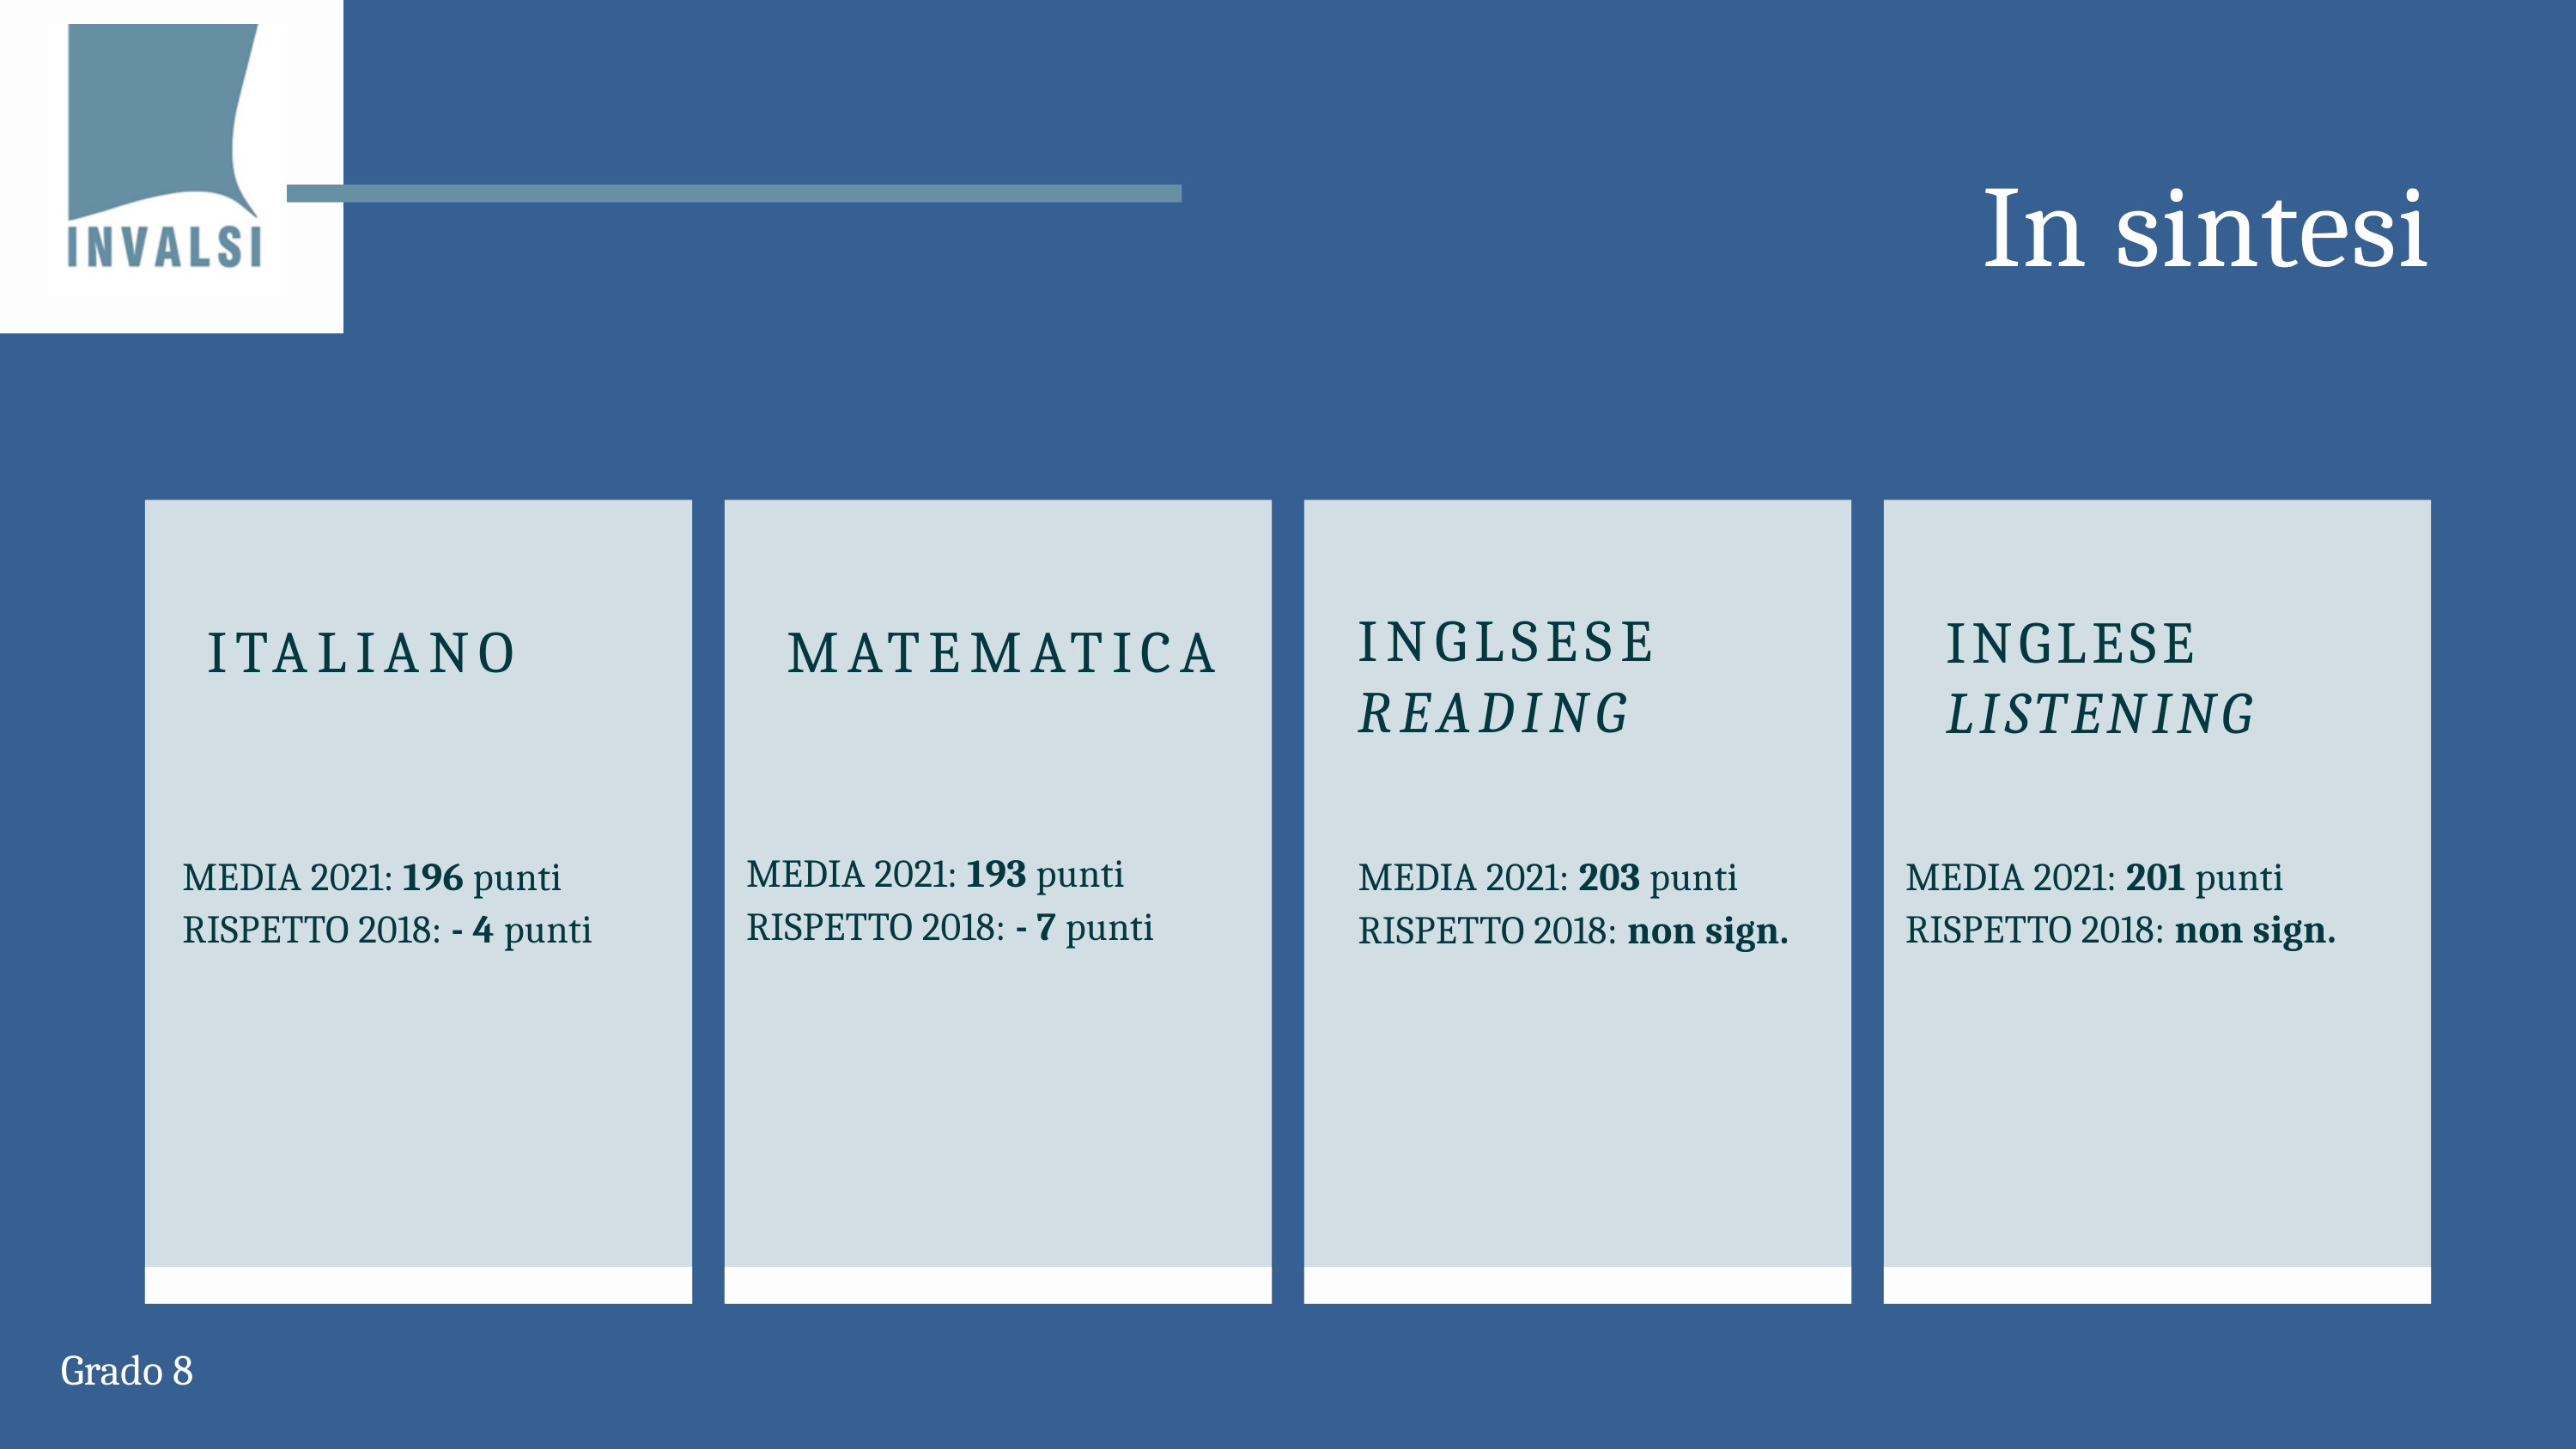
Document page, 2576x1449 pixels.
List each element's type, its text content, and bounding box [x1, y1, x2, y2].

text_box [1905, 603, 2370, 949]
text_box [724, 500, 1273, 1266]
text_box [1883, 500, 2432, 1266]
text_box [1883, 1266, 2432, 1304]
text_box [1303, 500, 1852, 1266]
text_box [182, 601, 663, 1003]
text_box [291, 185, 1182, 203]
text_box [1303, 1266, 1852, 1304]
picture [47, 24, 288, 295]
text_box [1358, 602, 1822, 950]
text_box Grado 8 [48, 1336, 451, 1400]
text_box [144, 500, 693, 1266]
text_box [144, 1266, 693, 1304]
text_box [0, 0, 343, 334]
text_box [724, 1266, 1273, 1304]
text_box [745, 601, 1235, 947]
text_box In sintesi [1264, 124, 2432, 290]
